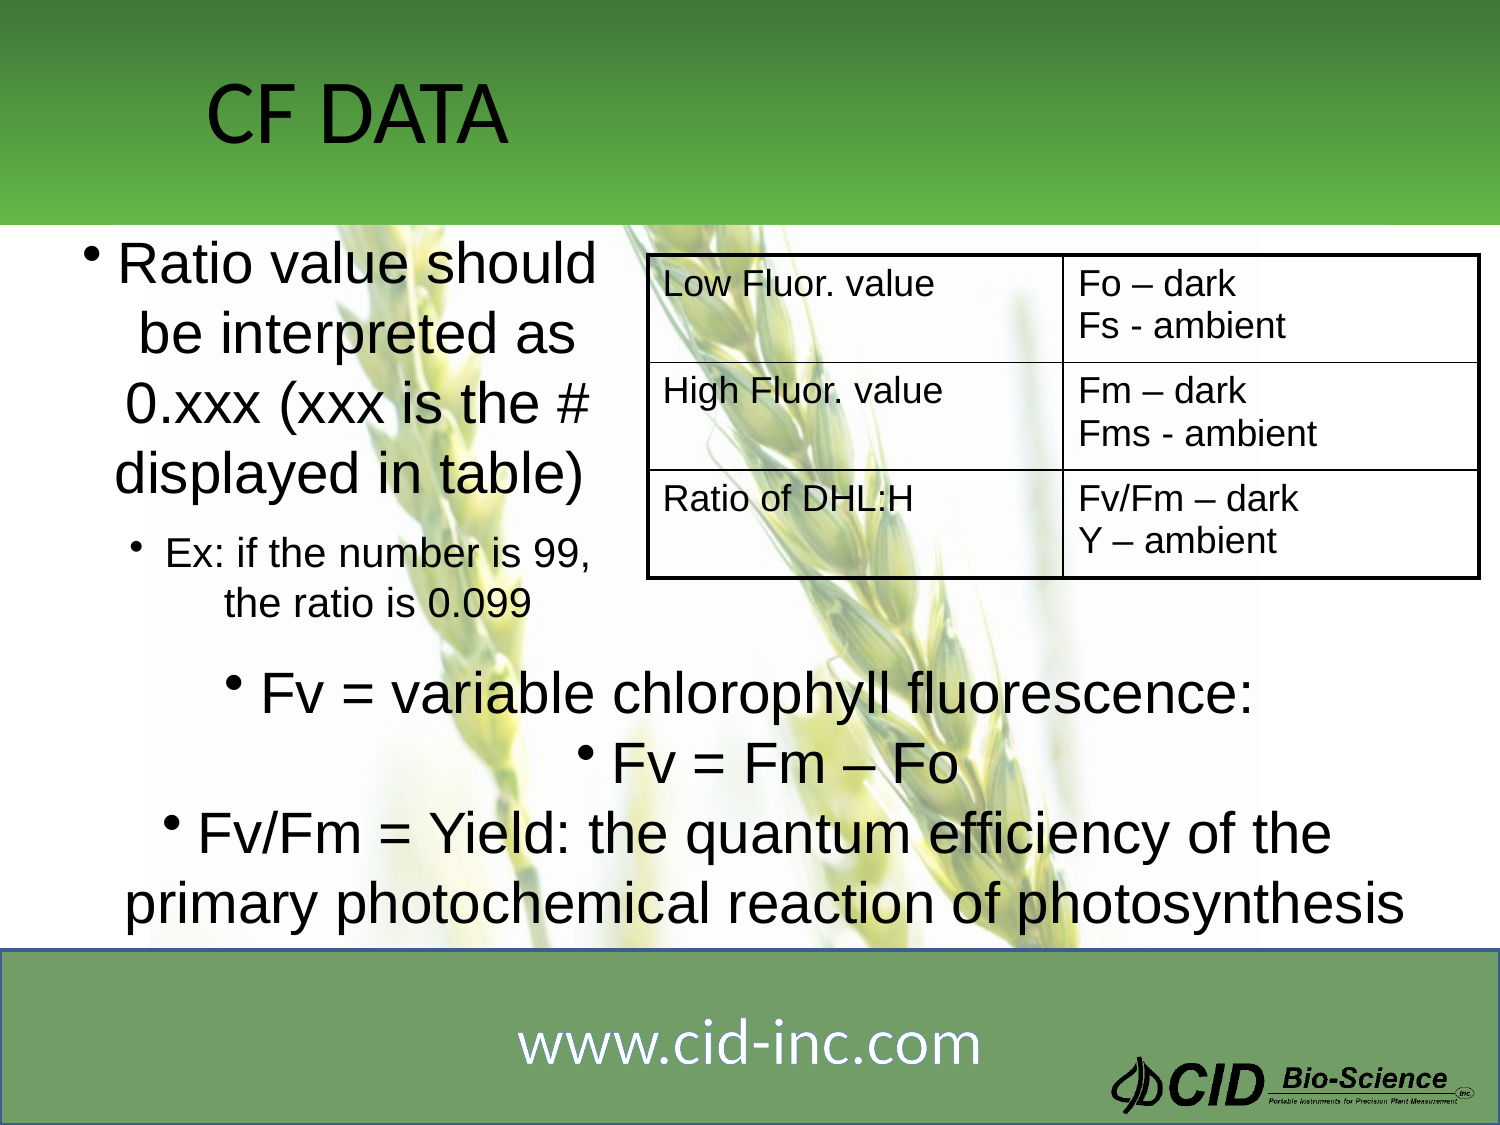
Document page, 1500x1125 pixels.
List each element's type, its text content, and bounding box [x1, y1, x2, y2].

title CF DATA [80, 13, 636, 201]
text_box Ratio value should be interpreted as 0.xxx (xxx is the # displayed in table) Ex: if the number is 99, the ratio is 0.099 [45, 217, 636, 634]
table_cell Fv/Fm – dark Y – ambient [1064, 471, 1477, 576]
picture [1099, 1039, 1480, 1125]
table_cell Fm – dark Fms - ambient [1064, 363, 1477, 469]
table_header Low Fluor. value [650, 257, 1062, 362]
text_box Fv = variable chlorophyll fluorescence: Fv = Fm – Fo Fv/Fm = Yield: the quantum efficiency of the primary photochemical reaction of photosynthesis [45, 647, 1452, 1042]
table_cell High Fluor. value [650, 363, 1062, 469]
table_cell Ratio of DHL:H [650, 471, 1062, 576]
table_header Fo – dark Fs - ambient [1064, 257, 1477, 362]
